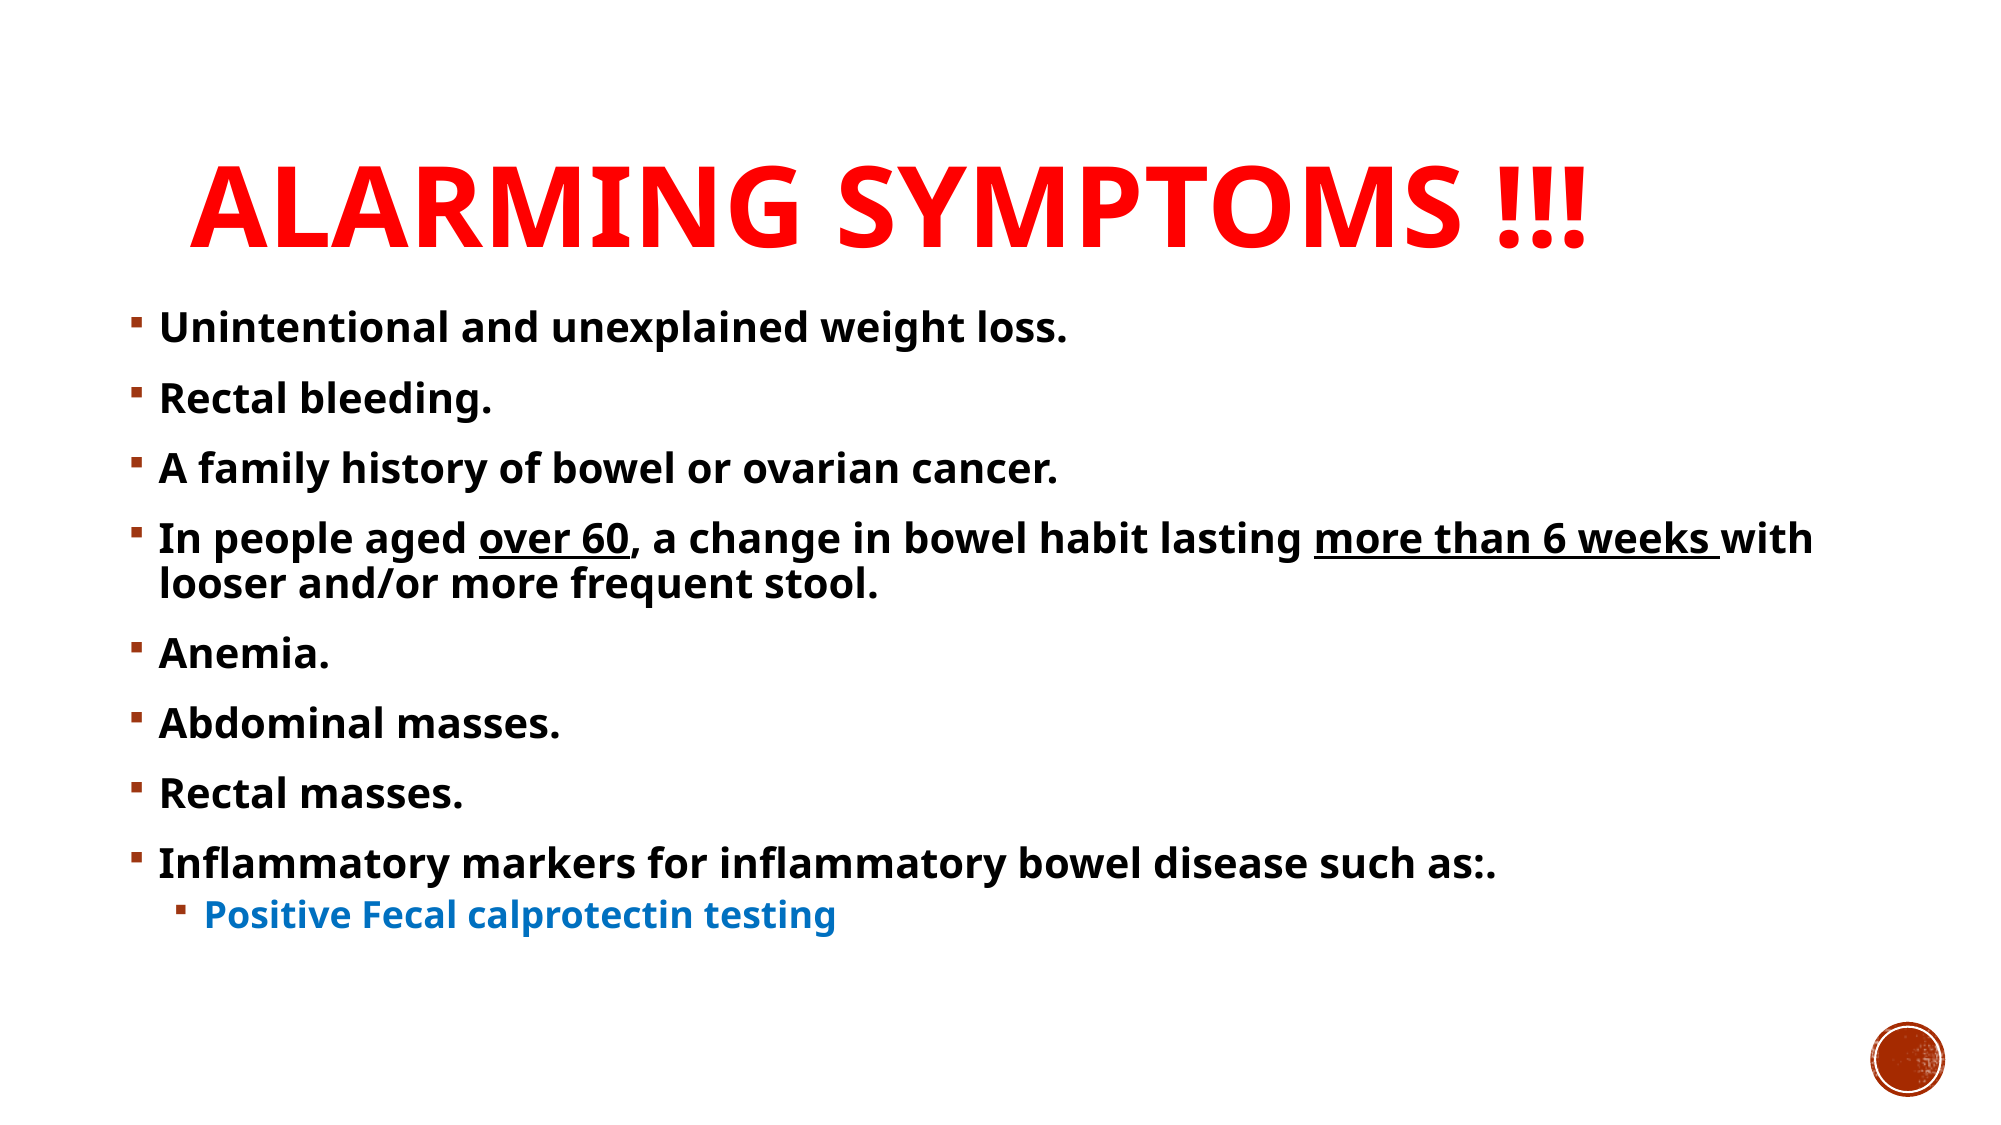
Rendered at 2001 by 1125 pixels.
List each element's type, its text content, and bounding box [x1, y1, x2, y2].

list Unintentional and unexplained weight loss. Rectal bleeding. A family history of bowel or ovarian cancer. In people aged over 60, a change in bowel habit lasting more than 6 weeks with looser and/or more frequent stool. Anemia. Abdominal masses. Rectal masses. Inflammatory markers for inflammatory bowel disease such as:. Positive Fecal calprotectin testing [113, 299, 1863, 1045]
title Alarming Symptoms !!! [175, 79, 1826, 299]
